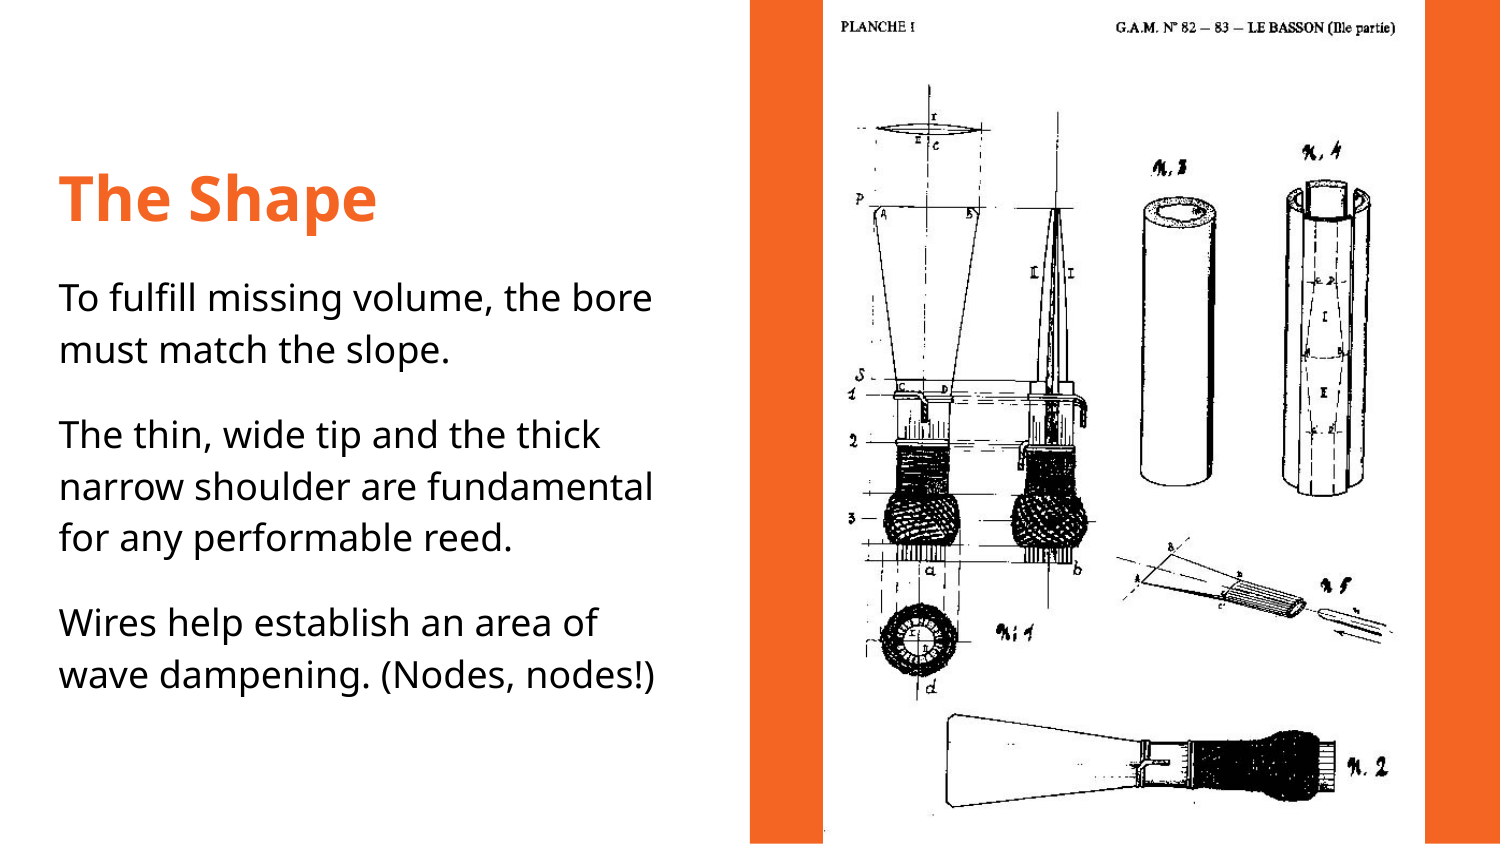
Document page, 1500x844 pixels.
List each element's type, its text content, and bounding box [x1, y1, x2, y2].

subtitle The Shape To fulfill missing volume, the bore must match the slope. The thin, wide tip and the thick narrow shoulder are fundamental for any performable reed. Wires help establish an area of wave dampening. (Nodes, nodes!) [43, 107, 708, 737]
picture [823, 0, 1426, 844]
